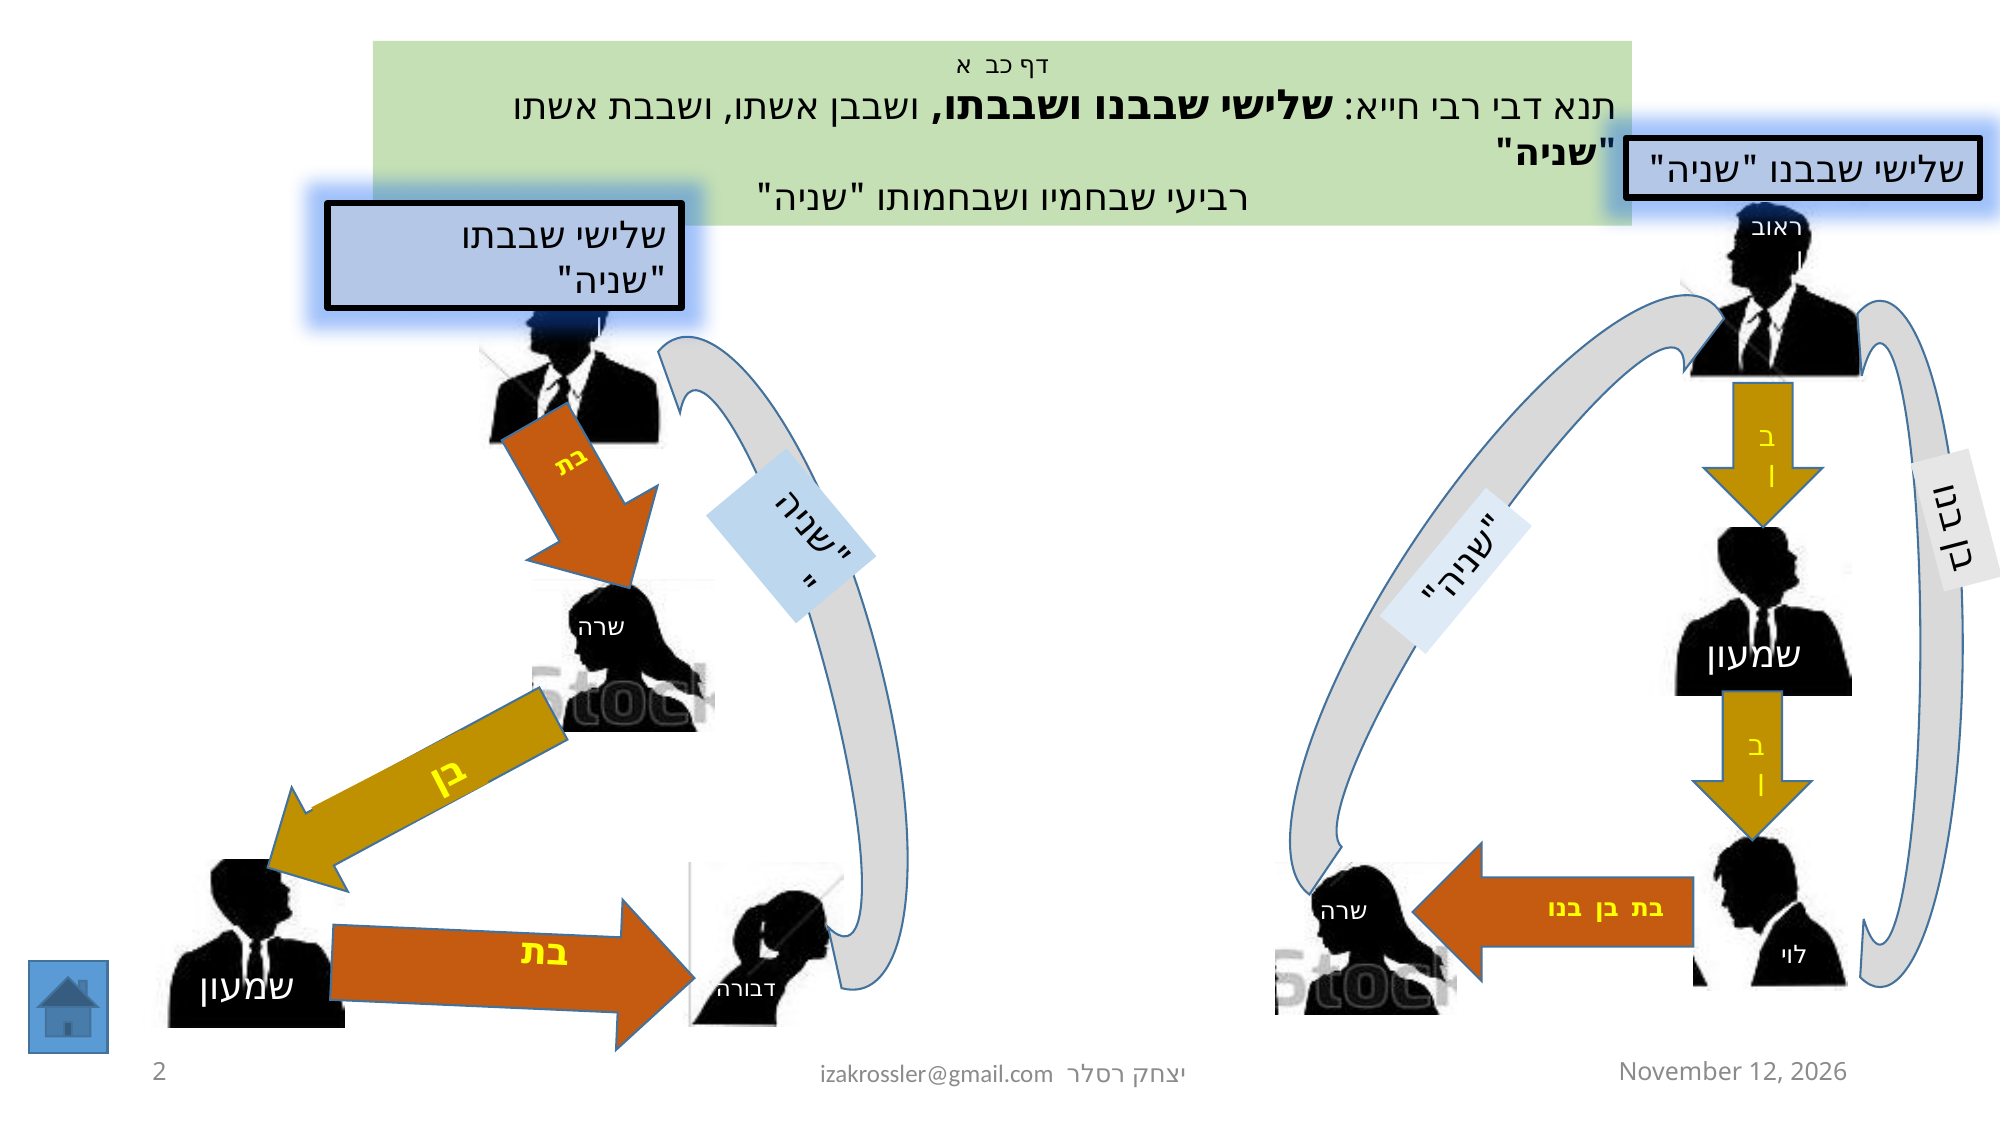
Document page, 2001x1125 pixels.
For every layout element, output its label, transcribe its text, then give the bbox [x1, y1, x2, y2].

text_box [681, 862, 844, 1027]
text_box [1483, 771, 1622, 1053]
footer יצחק רסלר izakrossler@gmail.com [662, 1042, 1338, 1103]
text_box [506, 408, 658, 601]
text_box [532, 579, 715, 732]
text_box [1869, 299, 1950, 463]
text_box דף כב א תנא דבי רבי חייא: שלישי שבבנו ושבבתו, ושבבן אשתו, ושבבת אשתו "שניה" רביעי שבחמיו ושבחמותו "שניה" [372, 40, 1632, 226]
text_box בן בנו [1910, 448, 2000, 592]
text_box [437, 788, 589, 1125]
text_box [1680, 202, 1869, 383]
text_box [668, 335, 820, 487]
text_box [351, 628, 470, 953]
text_box [1288, 294, 1680, 862]
text_box "שניה" [1379, 487, 1532, 655]
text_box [479, 269, 668, 449]
text_box "שניה" [706, 448, 877, 624]
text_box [139, 859, 345, 1028]
text_box [28, 960, 109, 1054]
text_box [1693, 827, 1848, 991]
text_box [1646, 527, 1852, 696]
text_box [1859, 473, 1964, 989]
text_box שלישי שבבנו "שניה" [1626, 137, 1981, 198]
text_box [1275, 862, 1457, 1015]
slide_number כ"ו.אדר ב.תשפ"ב [1412, 1042, 1863, 1103]
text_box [1703, 382, 1823, 528]
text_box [1693, 691, 1812, 841]
text_box שלישי שבבתו "שניה" [327, 203, 682, 308]
text_box [808, 575, 909, 991]
slide_number 2 [137, 1042, 437, 1103]
